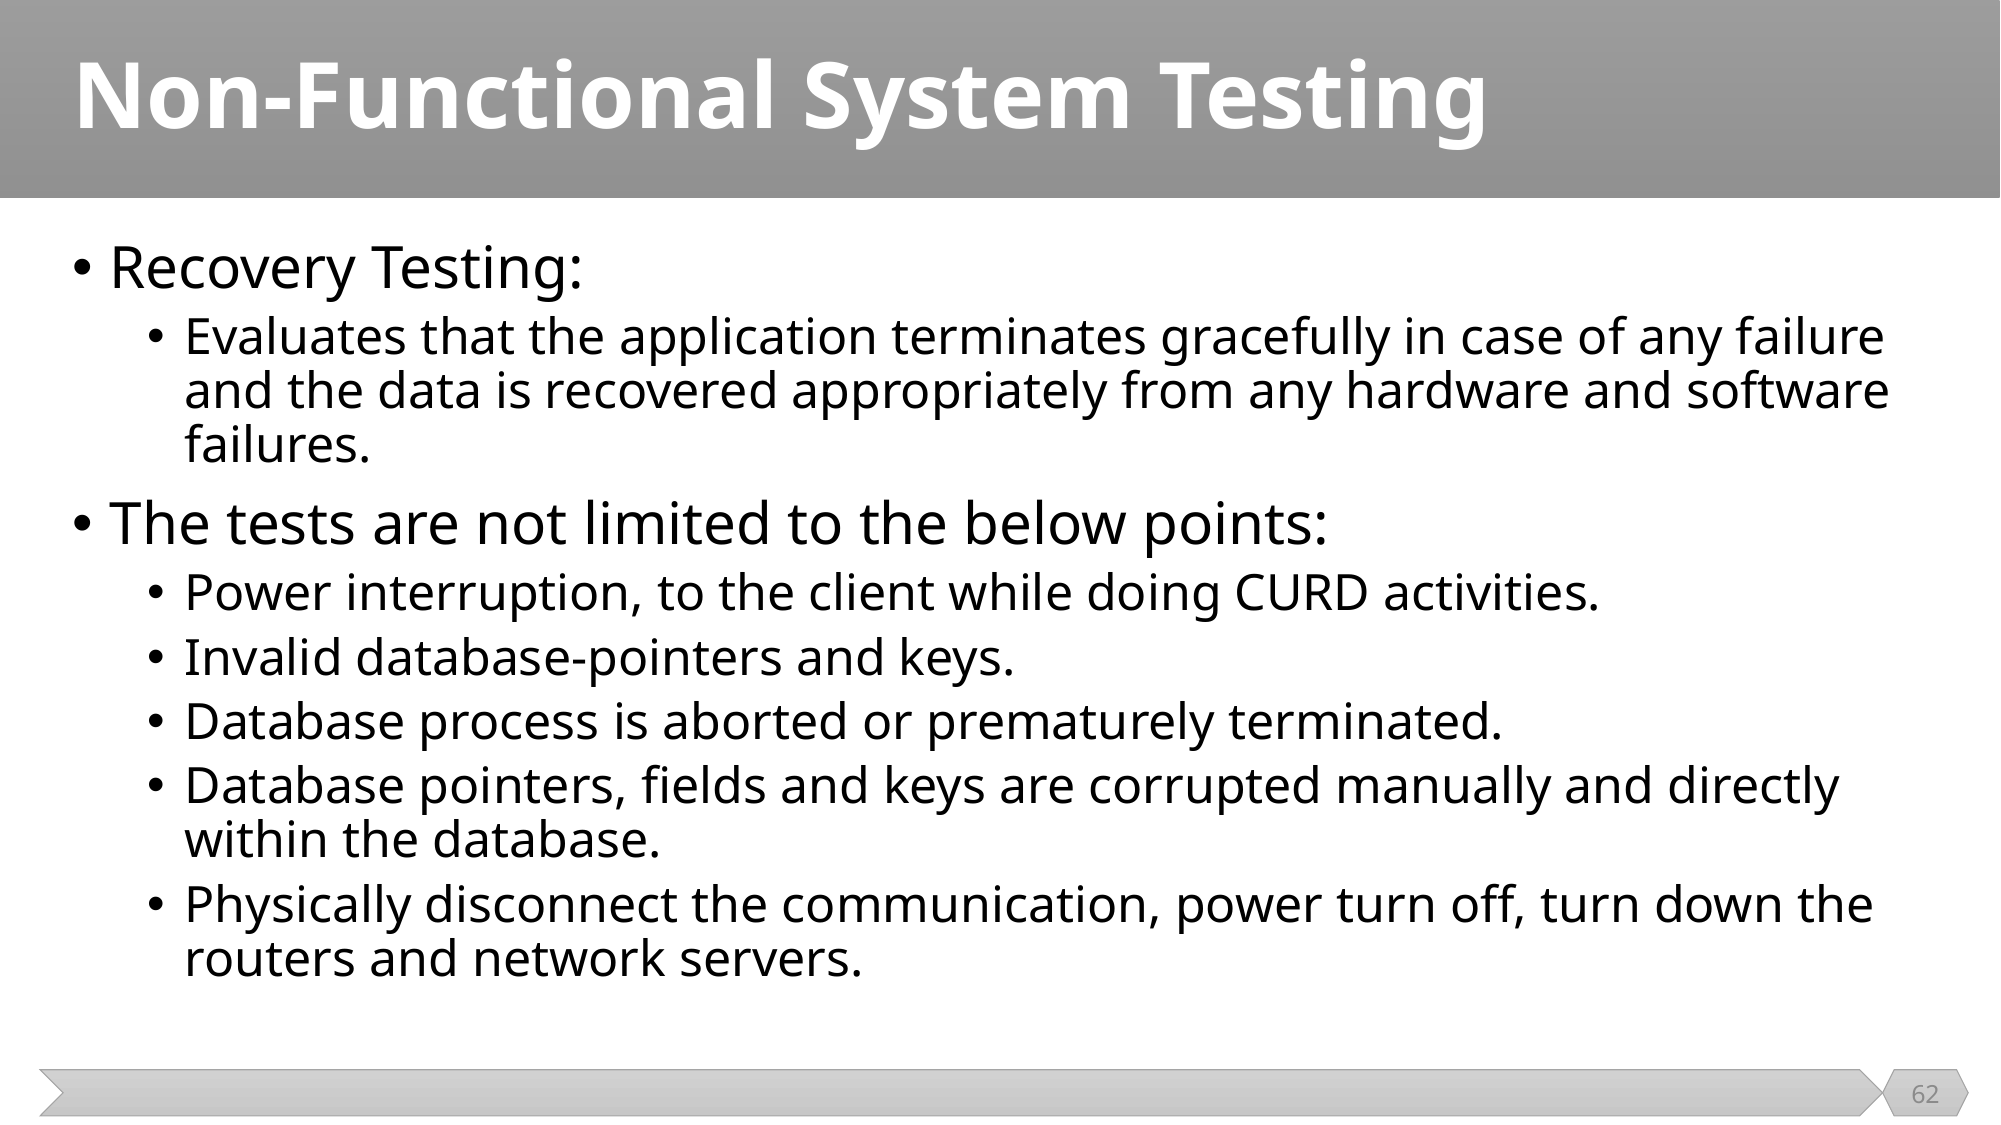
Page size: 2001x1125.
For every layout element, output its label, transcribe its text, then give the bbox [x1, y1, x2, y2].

list Recovery Testing: Evaluates that the application terminates gracefully in case of any failure and the data is recovered appropriately from any hardware and software failures. The tests are not limited to the below points: Power interruption, to the client while doing CURD activities. Invalid database-pointers and keys. Database process is aborted or prematurely terminated. Database pointers, fields and keys are corrupted manually and directly within the database. Physically disconnect the communication, power turn off, turn down the routers and network servers. [56, 230, 1969, 1010]
slide_number 62 [1882, 1065, 1969, 1125]
title Non-Functional System Testing [56, 0, 1969, 199]
